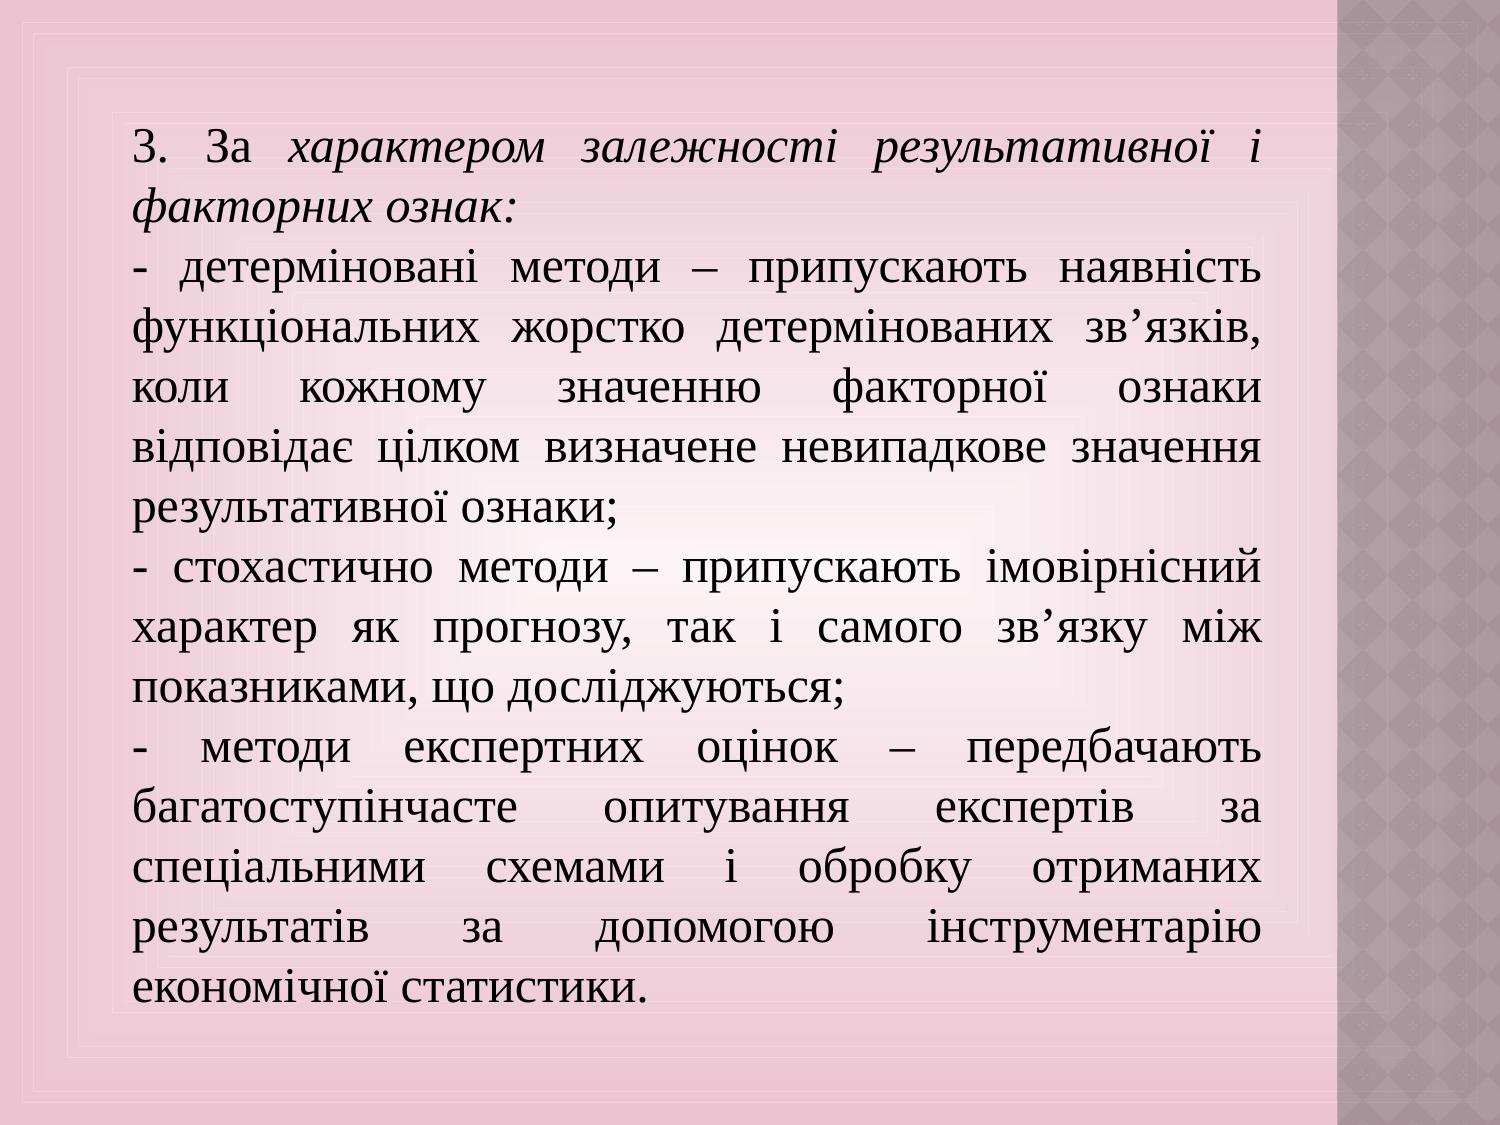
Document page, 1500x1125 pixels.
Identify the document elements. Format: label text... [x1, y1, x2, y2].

text_box 3. За характером залежності результативної і факторних ознак: - детерміновані методи – припускають наявність функціональних жорстко детермінованих зв’язків, коли кожному значенню факторної ознаки відповідає цілком визначене невипадкове значення результативної ознаки; - стохастично методи – припускають імовірнісний характер як прогнозу, так і самого зв’язку між показниками, що досліджуються; - методи експертних оцінок – передбачають багатоступінчасте опитування експертів за спеціальними схемами і обробку отриманих результатів за допомогою інструментарію економічної статистики. [117, 105, 1278, 1111]
